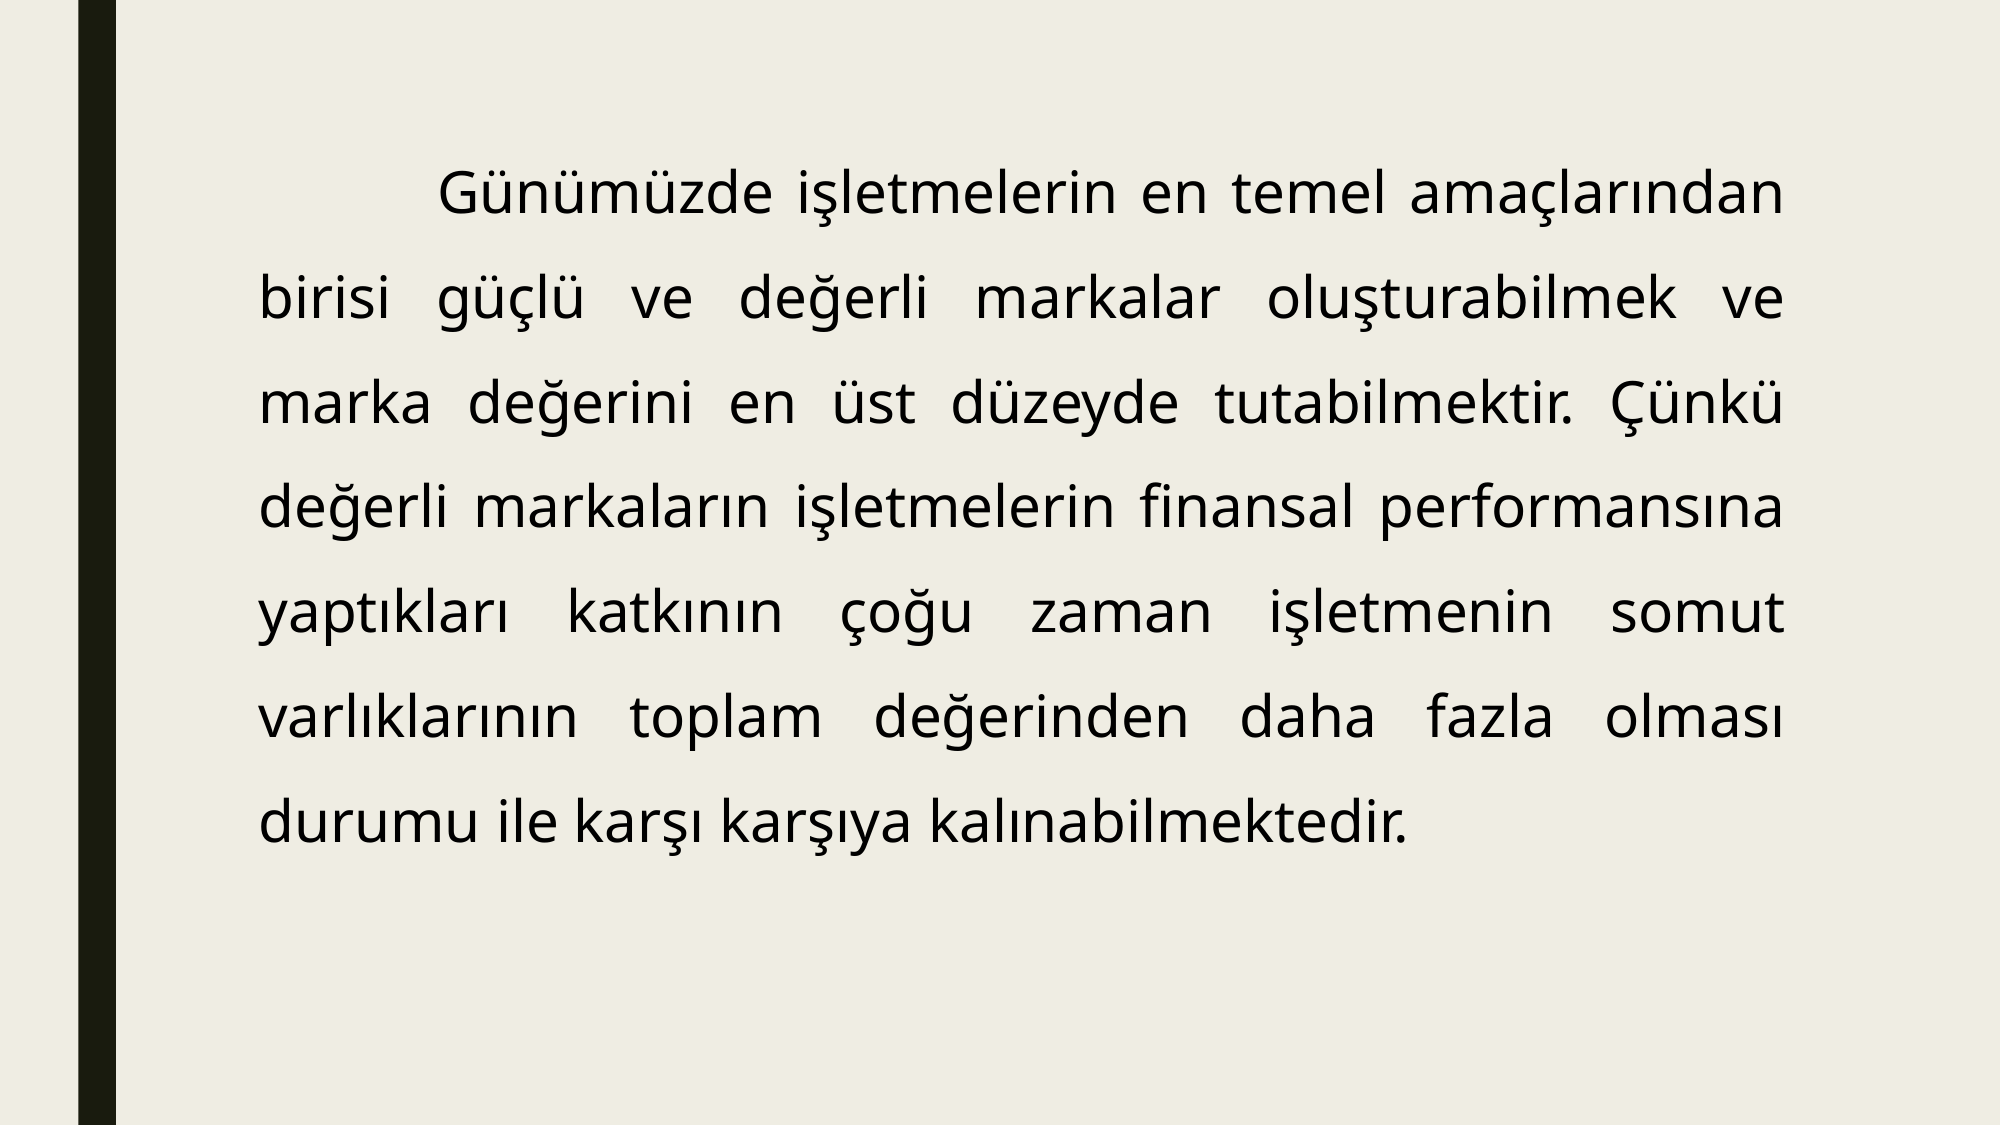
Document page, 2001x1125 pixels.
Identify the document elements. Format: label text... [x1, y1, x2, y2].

text_box Günümüzde işletmelerin en temel amaçlarından birisi güçlü ve değerli markalar oluşturabilmek ve marka değerini en üst düzeyde tutabilmektir. Çünkü değerli markaların işletmelerin finansal performansına yaptıkları katkının çoğu zaman işletmenin somut varlıklarının toplam değerinden daha fazla olması durumu ile karşı karşıya kalınabilmektedir. [243, 112, 1801, 862]
